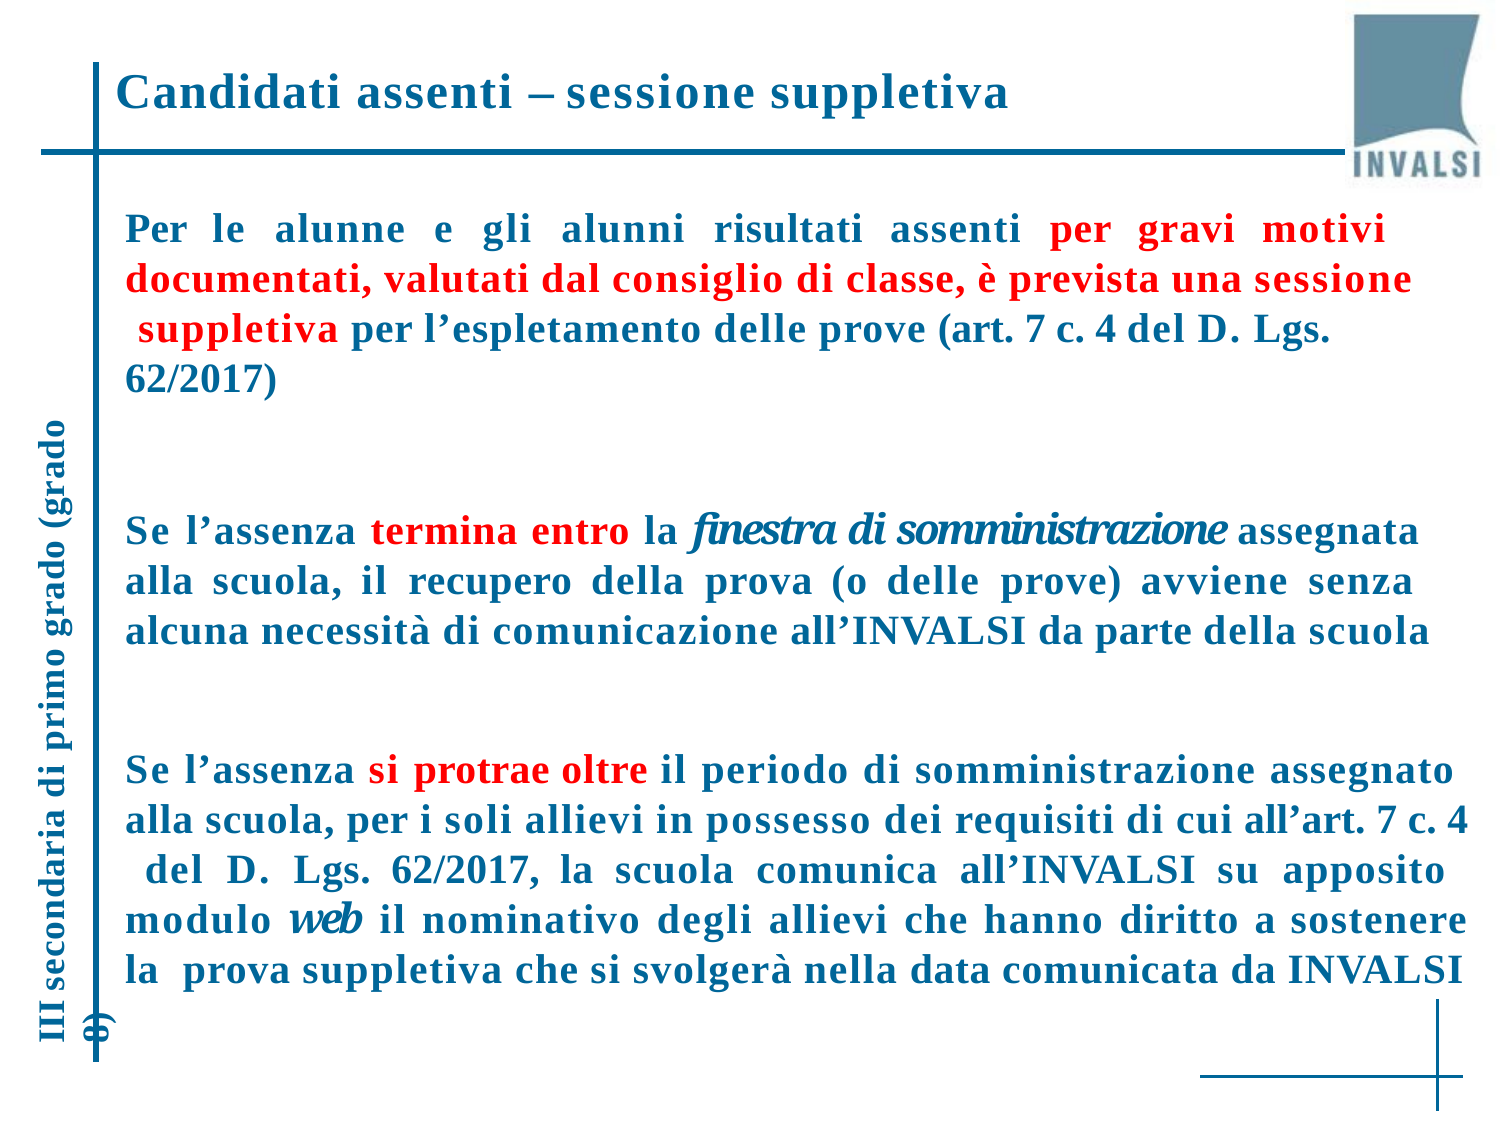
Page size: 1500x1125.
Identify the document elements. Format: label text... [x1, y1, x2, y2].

title Candidati assenti – sessione suppletiva [113, 56, 1012, 247]
text_box III secondaria di primo grado (grado 8) [27, 379, 77, 1046]
text_box [1345, 0, 1500, 193]
text_box Per le alunne e gli alunni risultati assenti per gravi motivi documentati, valutati dal consiglio di classe, è prevista una sessione suppletiva per l’espletamento delle prove (art. 7 c. 4 del D. Lgs. 62/2017) Se l’assenza termina entro la finestra di somministrazione assegnata alla scuola, il recupero della prova (o delle prove) avviene senza alcuna necessità di comunicazione all’INVALSI da parte della scuola Se l’assenza si protrae oltre il periodo di somministrazione assegnato alla scuola, per i soli allievi in possesso dei requisiti di cui all’art. 7 c. 4 del D. Lgs. 62/2017, la scuola comunica all’INVALSI su apposito modulo web il nominativo degli allievi che hanno diritto a sostenere la prova suppletiva che si svolgerà nella data comunicata da INVALSI [123, 198, 1470, 992]
